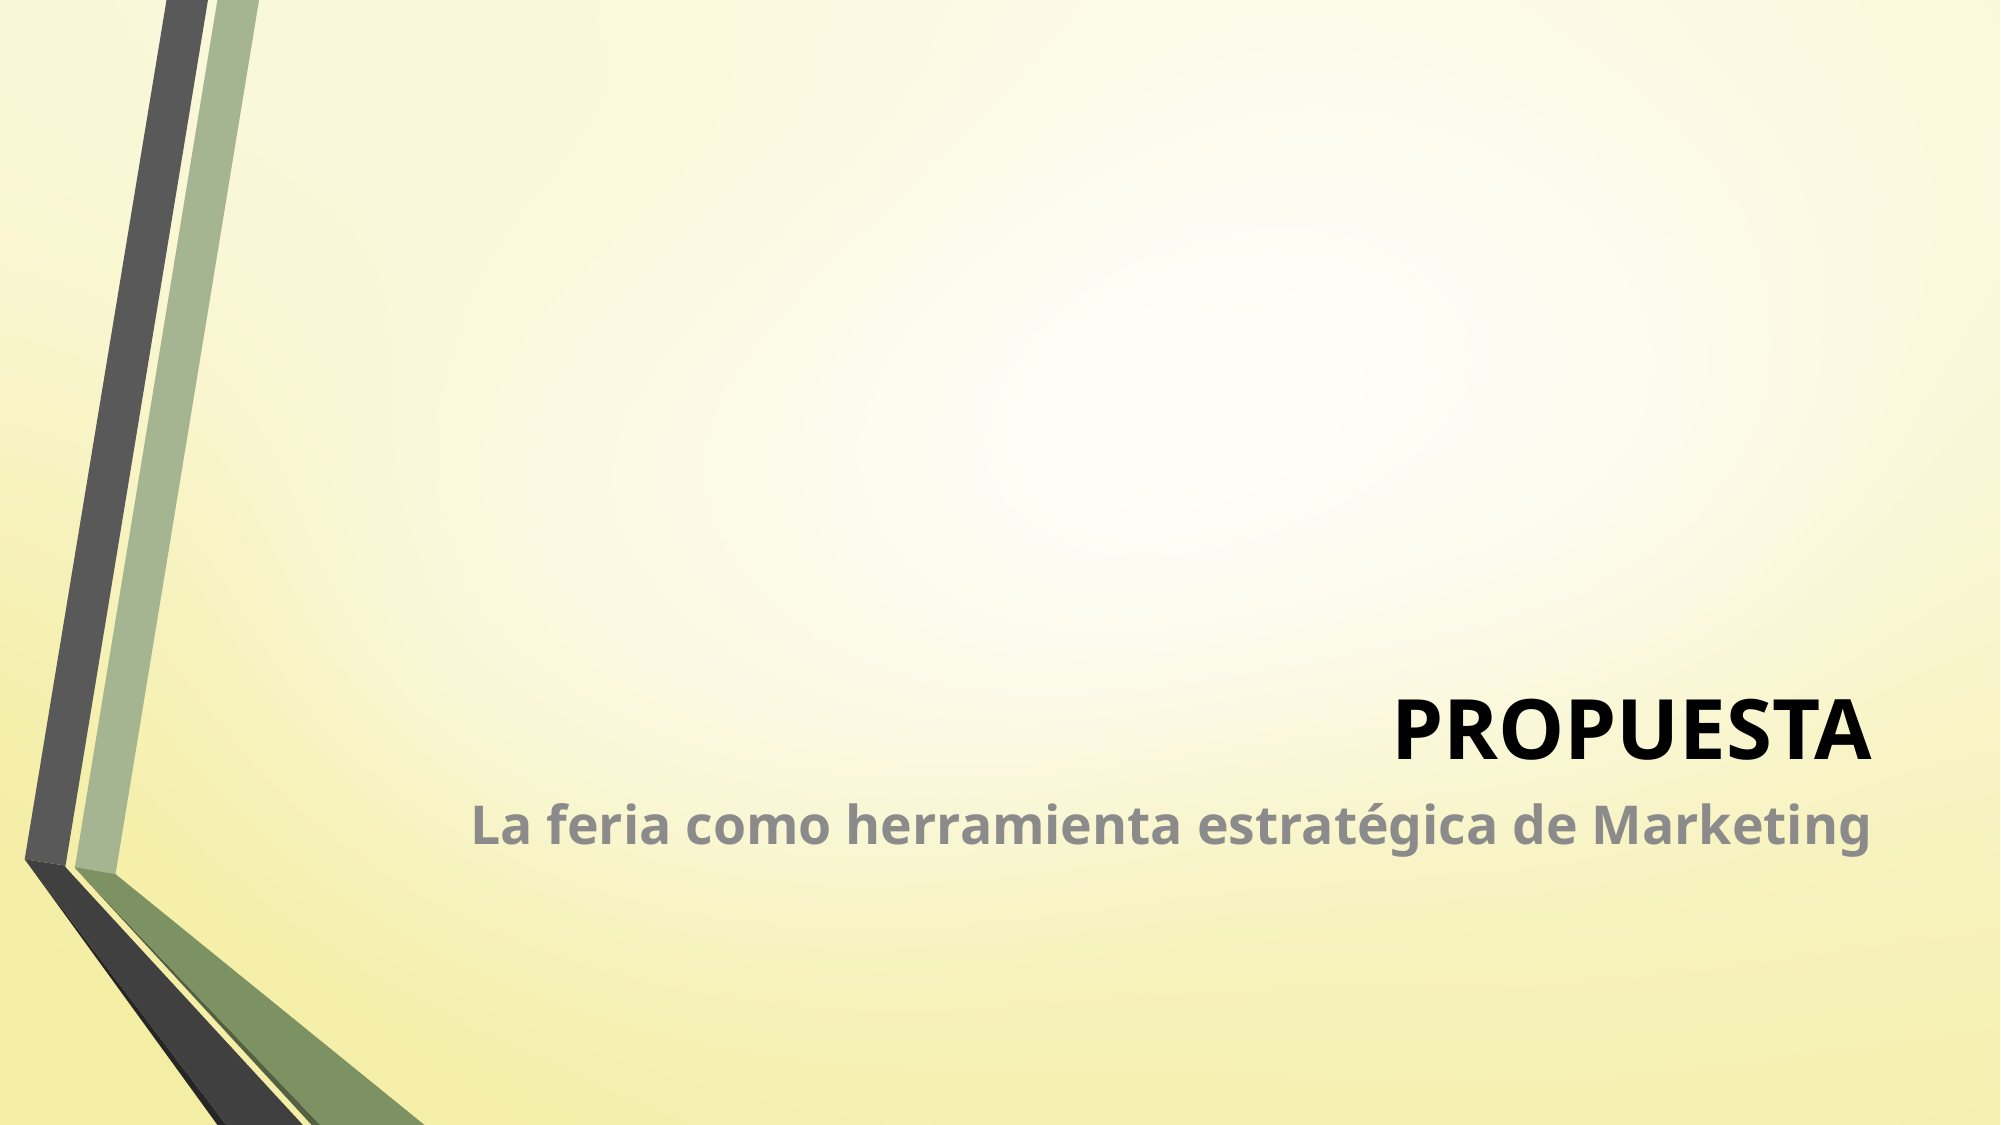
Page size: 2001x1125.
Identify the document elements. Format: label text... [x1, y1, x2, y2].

title PROPUESTA [421, 437, 1887, 783]
list La feria como herramienta estratégica de Marketing [421, 783, 1887, 925]
